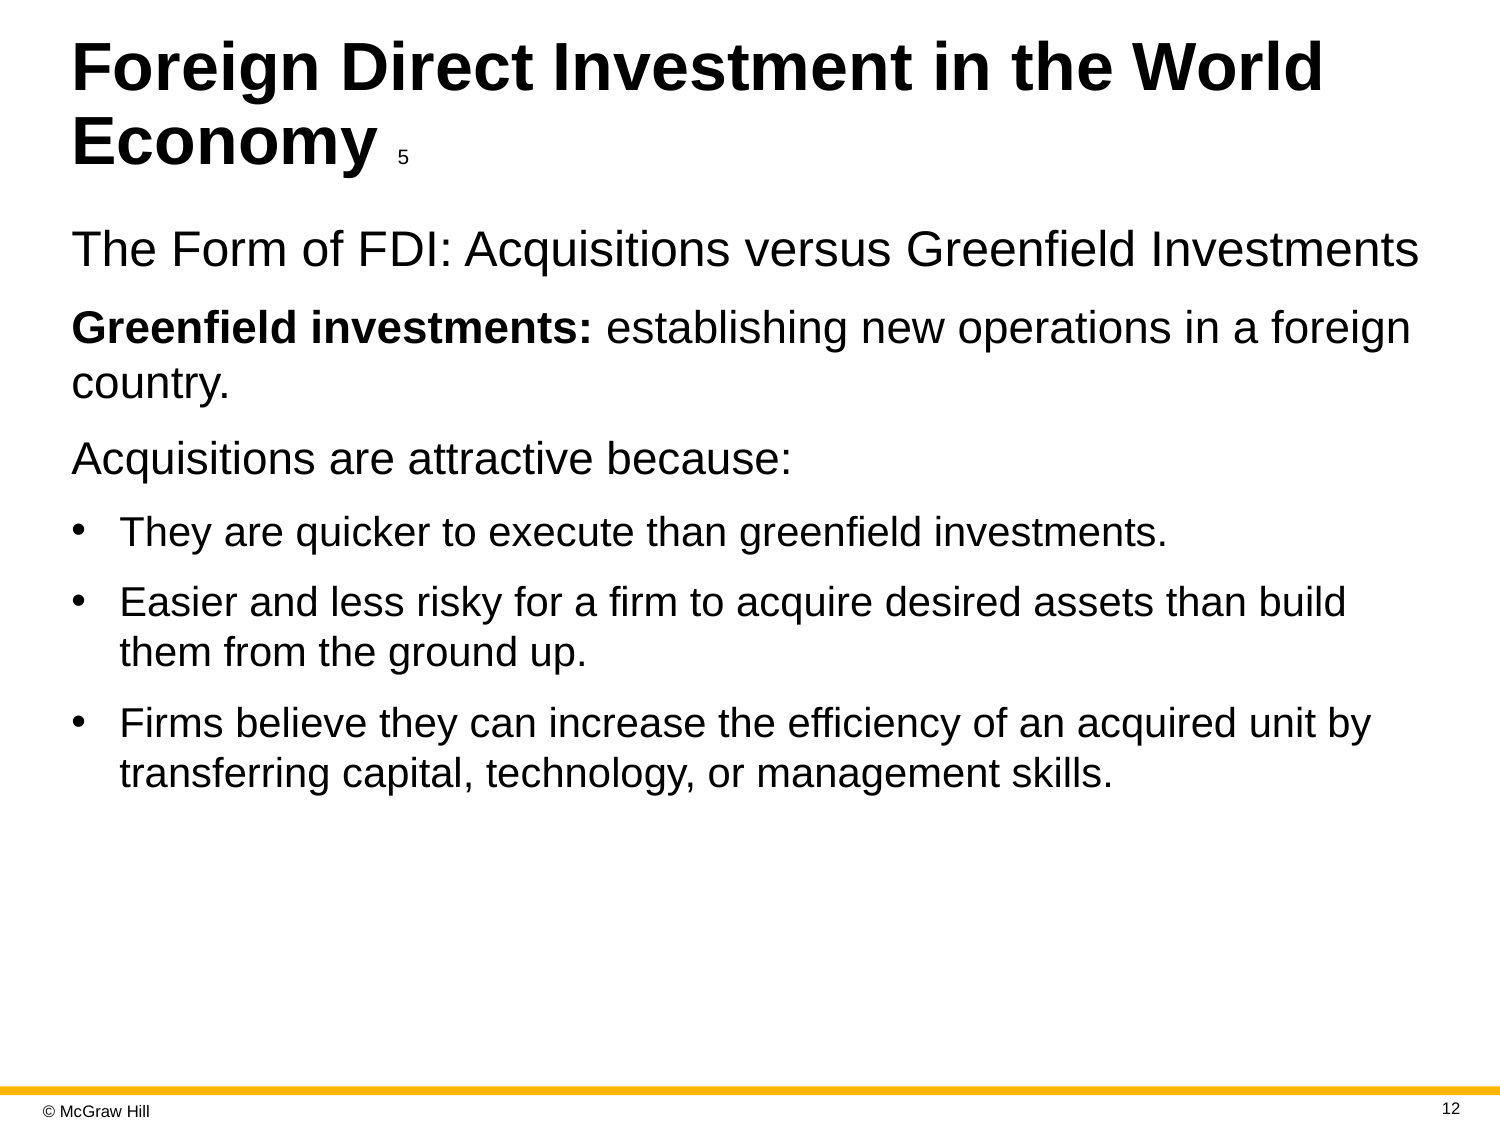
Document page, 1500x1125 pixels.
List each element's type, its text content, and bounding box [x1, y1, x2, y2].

title Foreign Direct Investment in the World Economy 5 [56, 24, 1444, 188]
list The Form of F D I: Acquisitions versus Greenfield Investments Greenfield investments: establishing new operations in a foreign country. Acquisitions are attractive because: They are quicker to execute than greenfield investments. Easier and less risky for a firm to acquire desired assets than build them from the ground up. Firms believe they can increase the efficiency of an acquired unit by transferring capital, technology, or management skills. [56, 209, 1444, 1010]
